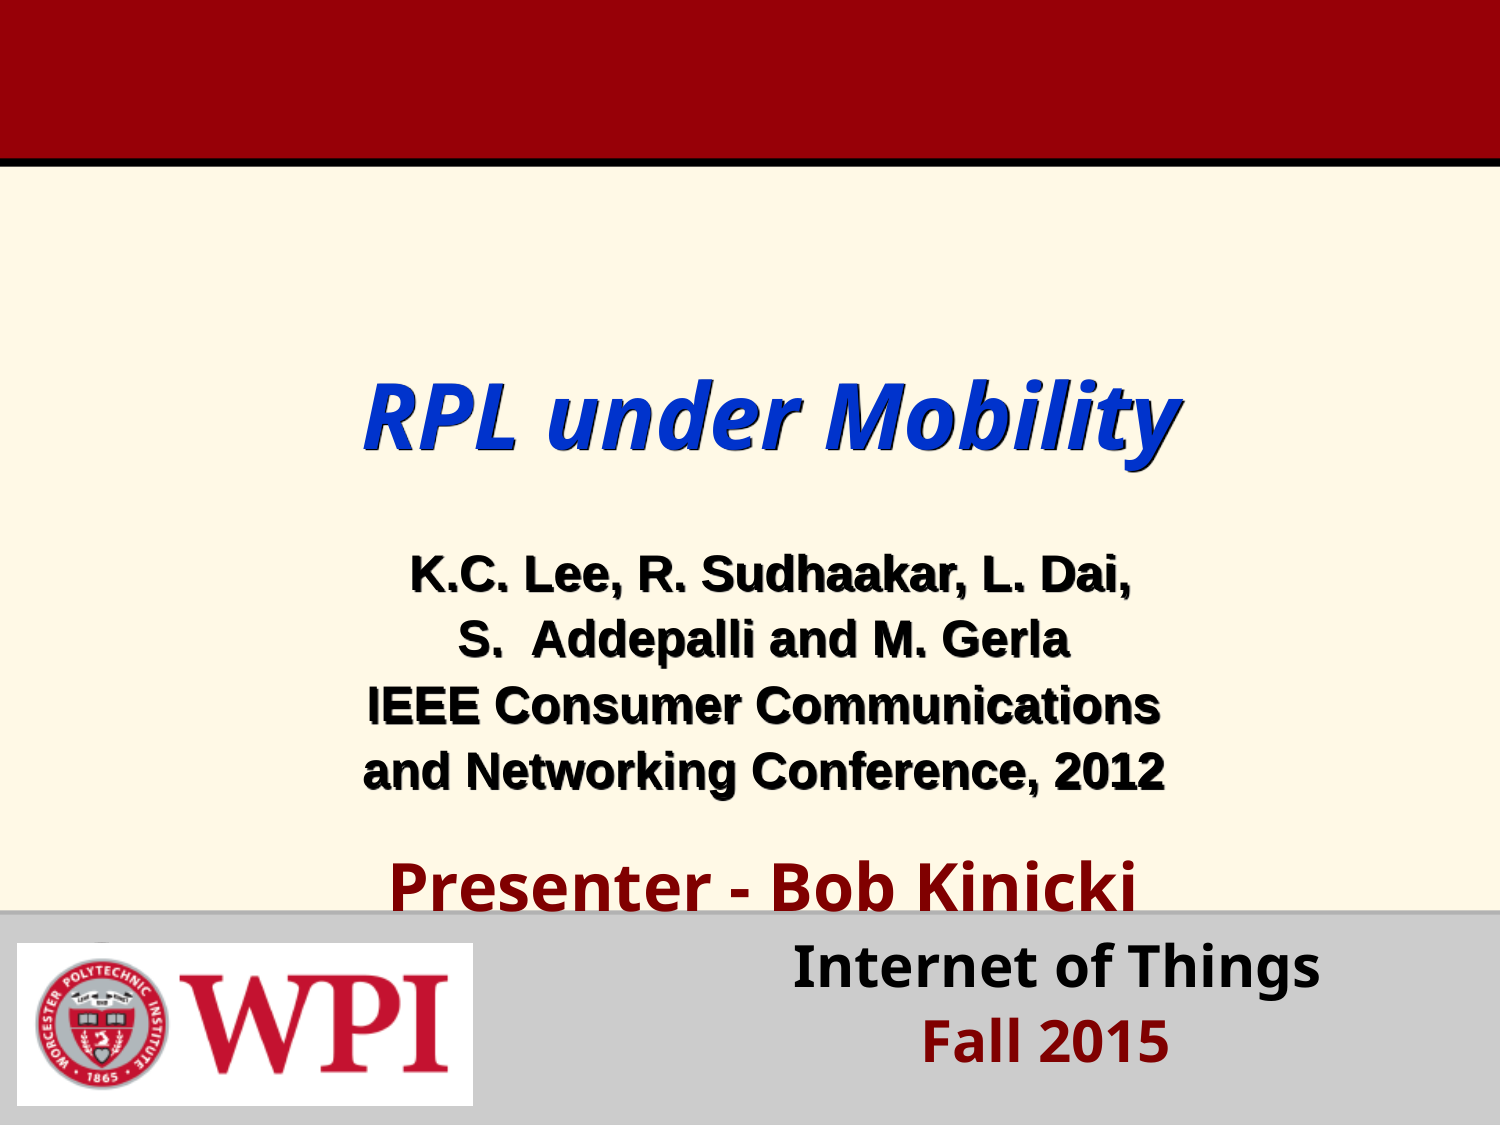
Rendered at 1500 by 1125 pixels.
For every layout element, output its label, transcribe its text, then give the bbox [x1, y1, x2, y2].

picture [0, 167, 1500, 910]
title RPL under Mobility K.C. Lee, R. Sudhaakar, L. Dai, S. Addepalli and M. Gerla IEEE Consumer Communications and Networking Conference, 2012 [76, 219, 1466, 915]
picture [0, 0, 1500, 158]
subtitle Presenter - Bob Kinicki Internet of Things Fall 2015 [371, 845, 1476, 1118]
picture [0, 915, 1500, 1125]
